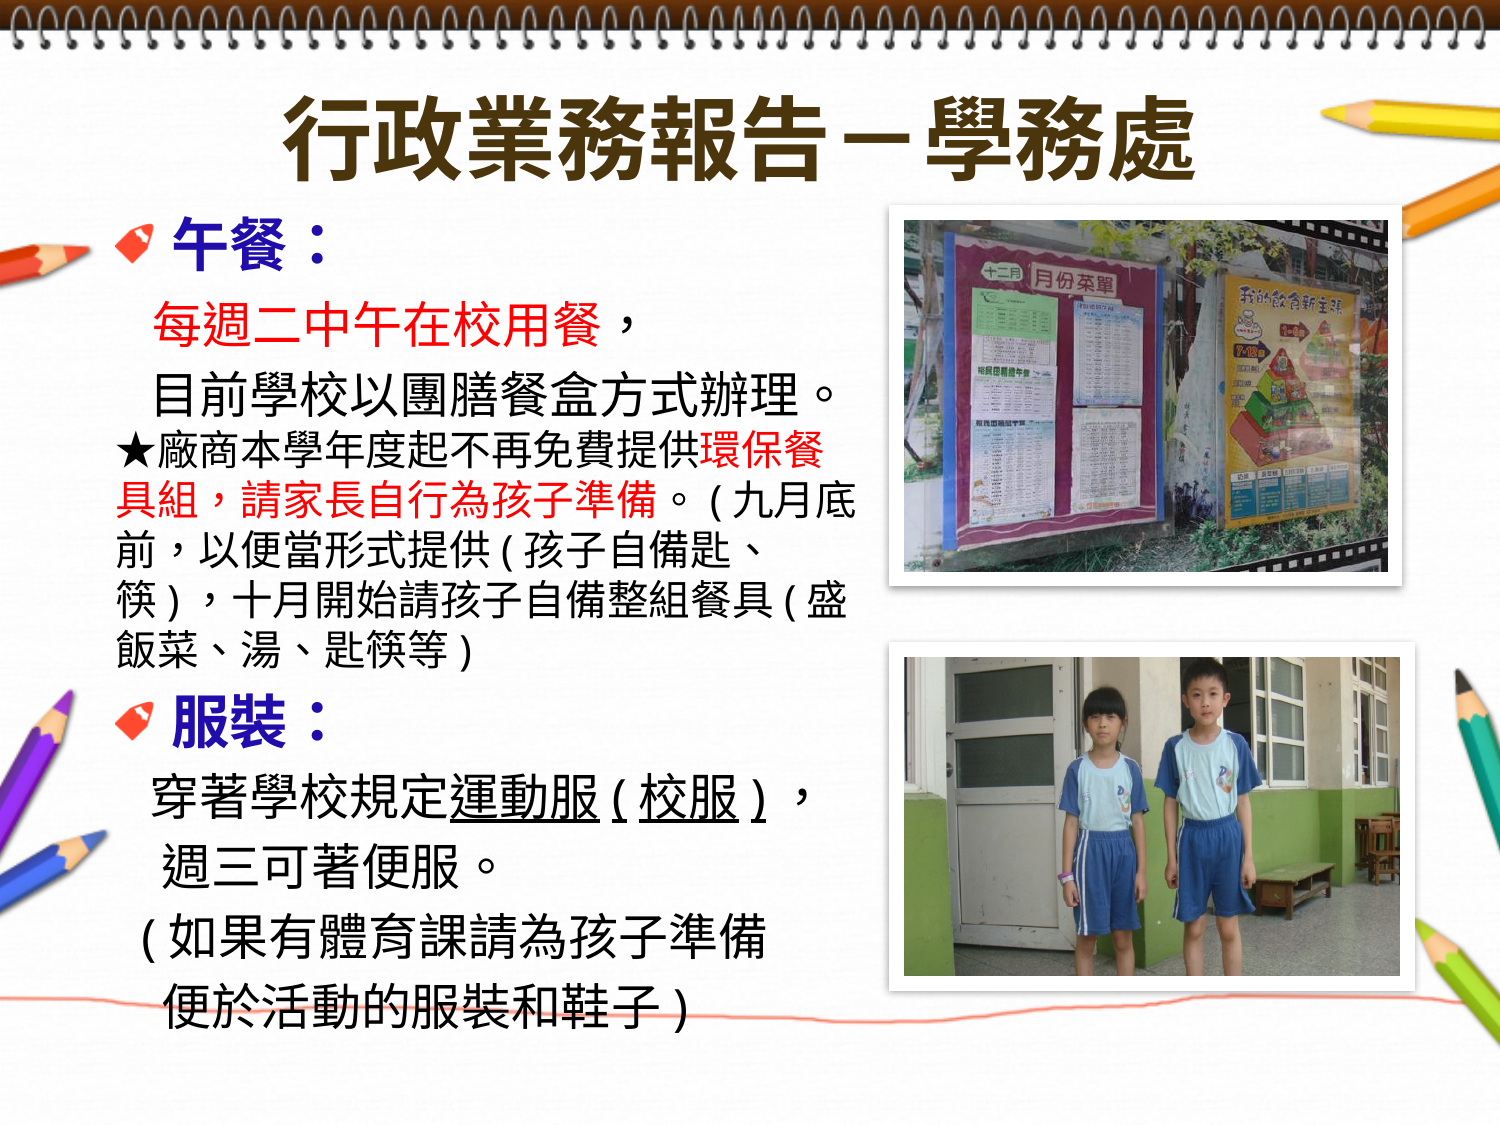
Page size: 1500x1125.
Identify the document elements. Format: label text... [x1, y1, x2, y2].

title 行政業務報告－學務處 [64, 42, 1415, 231]
list 午餐： 每週二中午在校用餐， 目前學校以團膳餐盒方式辦理。 ★廠商本學年度起不再免費提供環保餐具組，請家長自行為孩子準備。(九月底前，以便當形式提供(孩子自備匙、筷)，十月開始請孩子自備整組餐具(盛飯菜、湯、匙筷等) 服裝： 穿著學校規定運動服(校服)， 週三可著便服。 (如果有體育課請為孩子準備 便於活動的服裝和鞋子) [100, 200, 877, 1083]
picture [0, 0, 1500, 1125]
